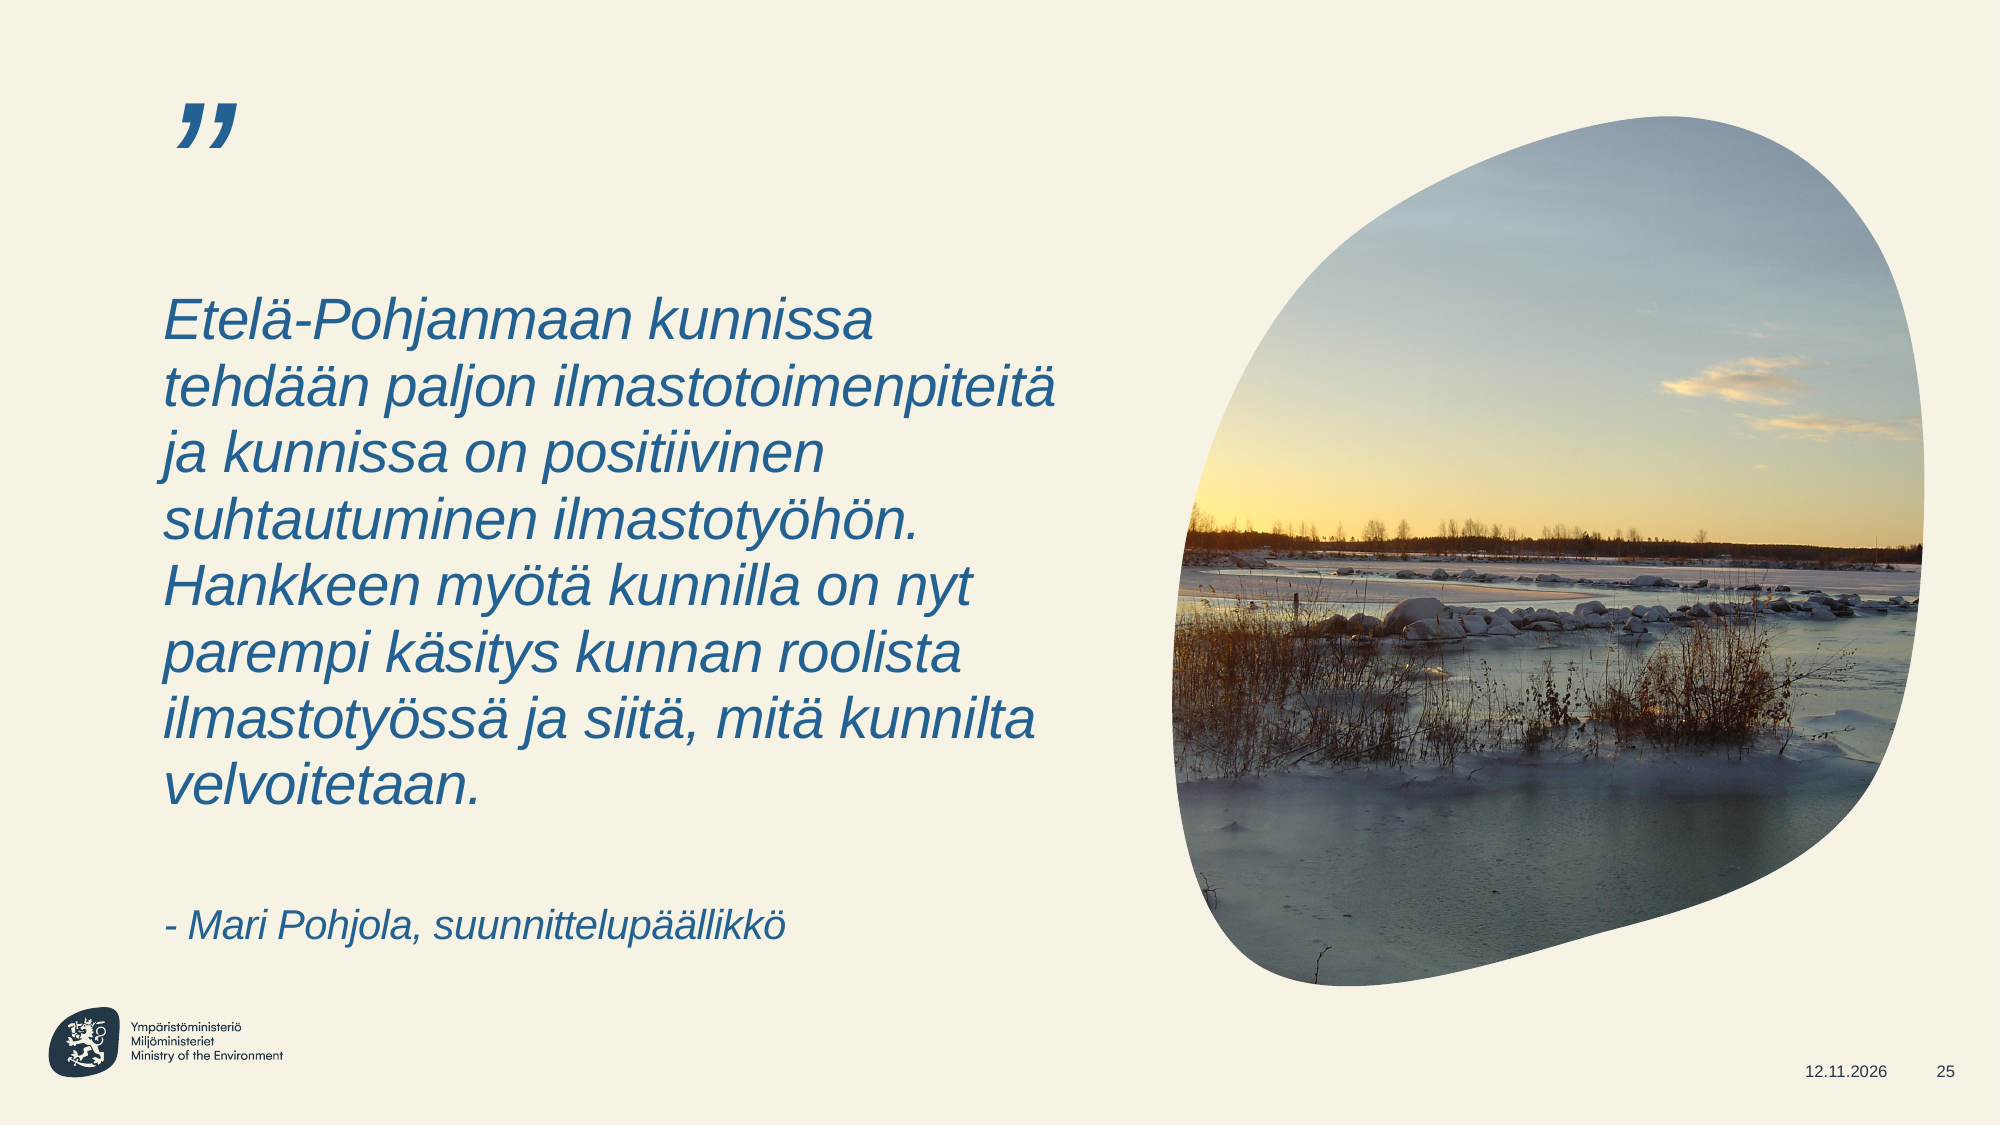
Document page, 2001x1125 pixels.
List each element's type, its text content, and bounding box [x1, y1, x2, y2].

picture [1172, 116, 1925, 987]
slide_number 25 [1910, 1054, 1982, 1088]
title ” Etelä-Pohjanmaan kunnissa tehdään paljon ilmastotoimenpiteitä ja kunnissa on positiivinen suhtautuminen ilmastotyöhön. Hankkeen myötä kunnilla on nyt parempi käsitys kunnan roolista ilmastotyössä ja siitä, mitä kunnilta velvoitetaan. - Mari Pohjola, suunnittelupäällikkö [163, 171, 1075, 837]
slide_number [1785, 1054, 1908, 1088]
